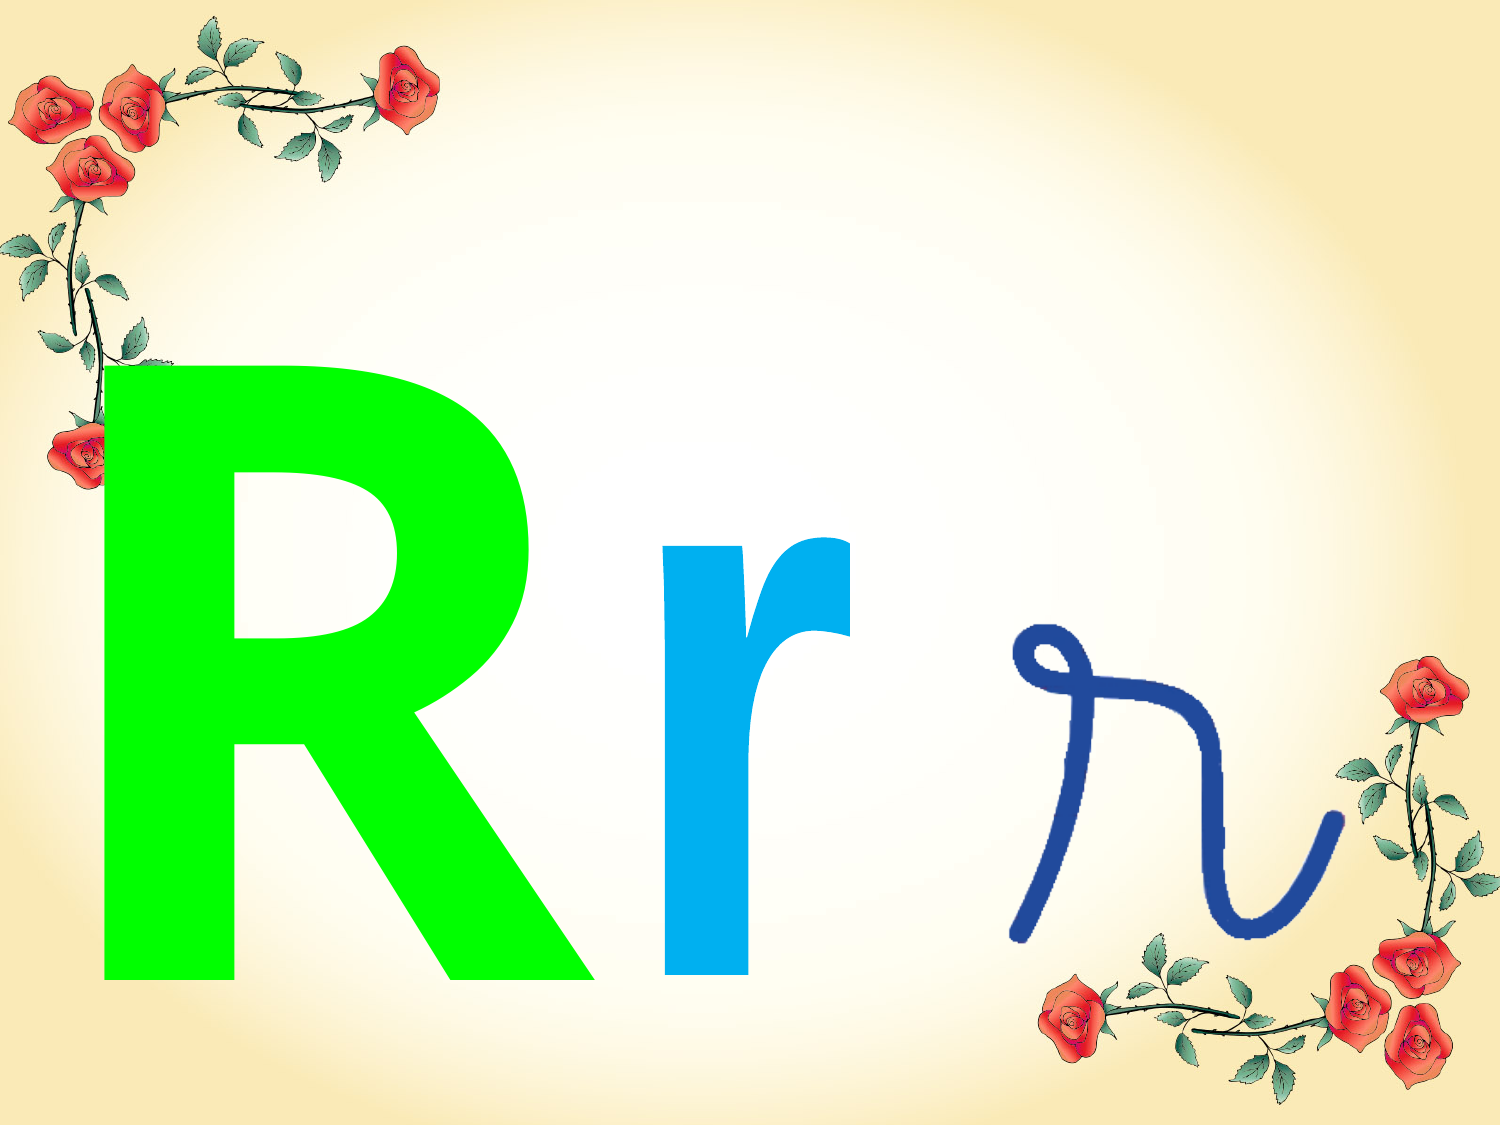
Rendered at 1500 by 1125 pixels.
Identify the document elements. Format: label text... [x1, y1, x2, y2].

picture [0, 0, 1500, 1125]
text_box R [12, 112, 563, 1125]
